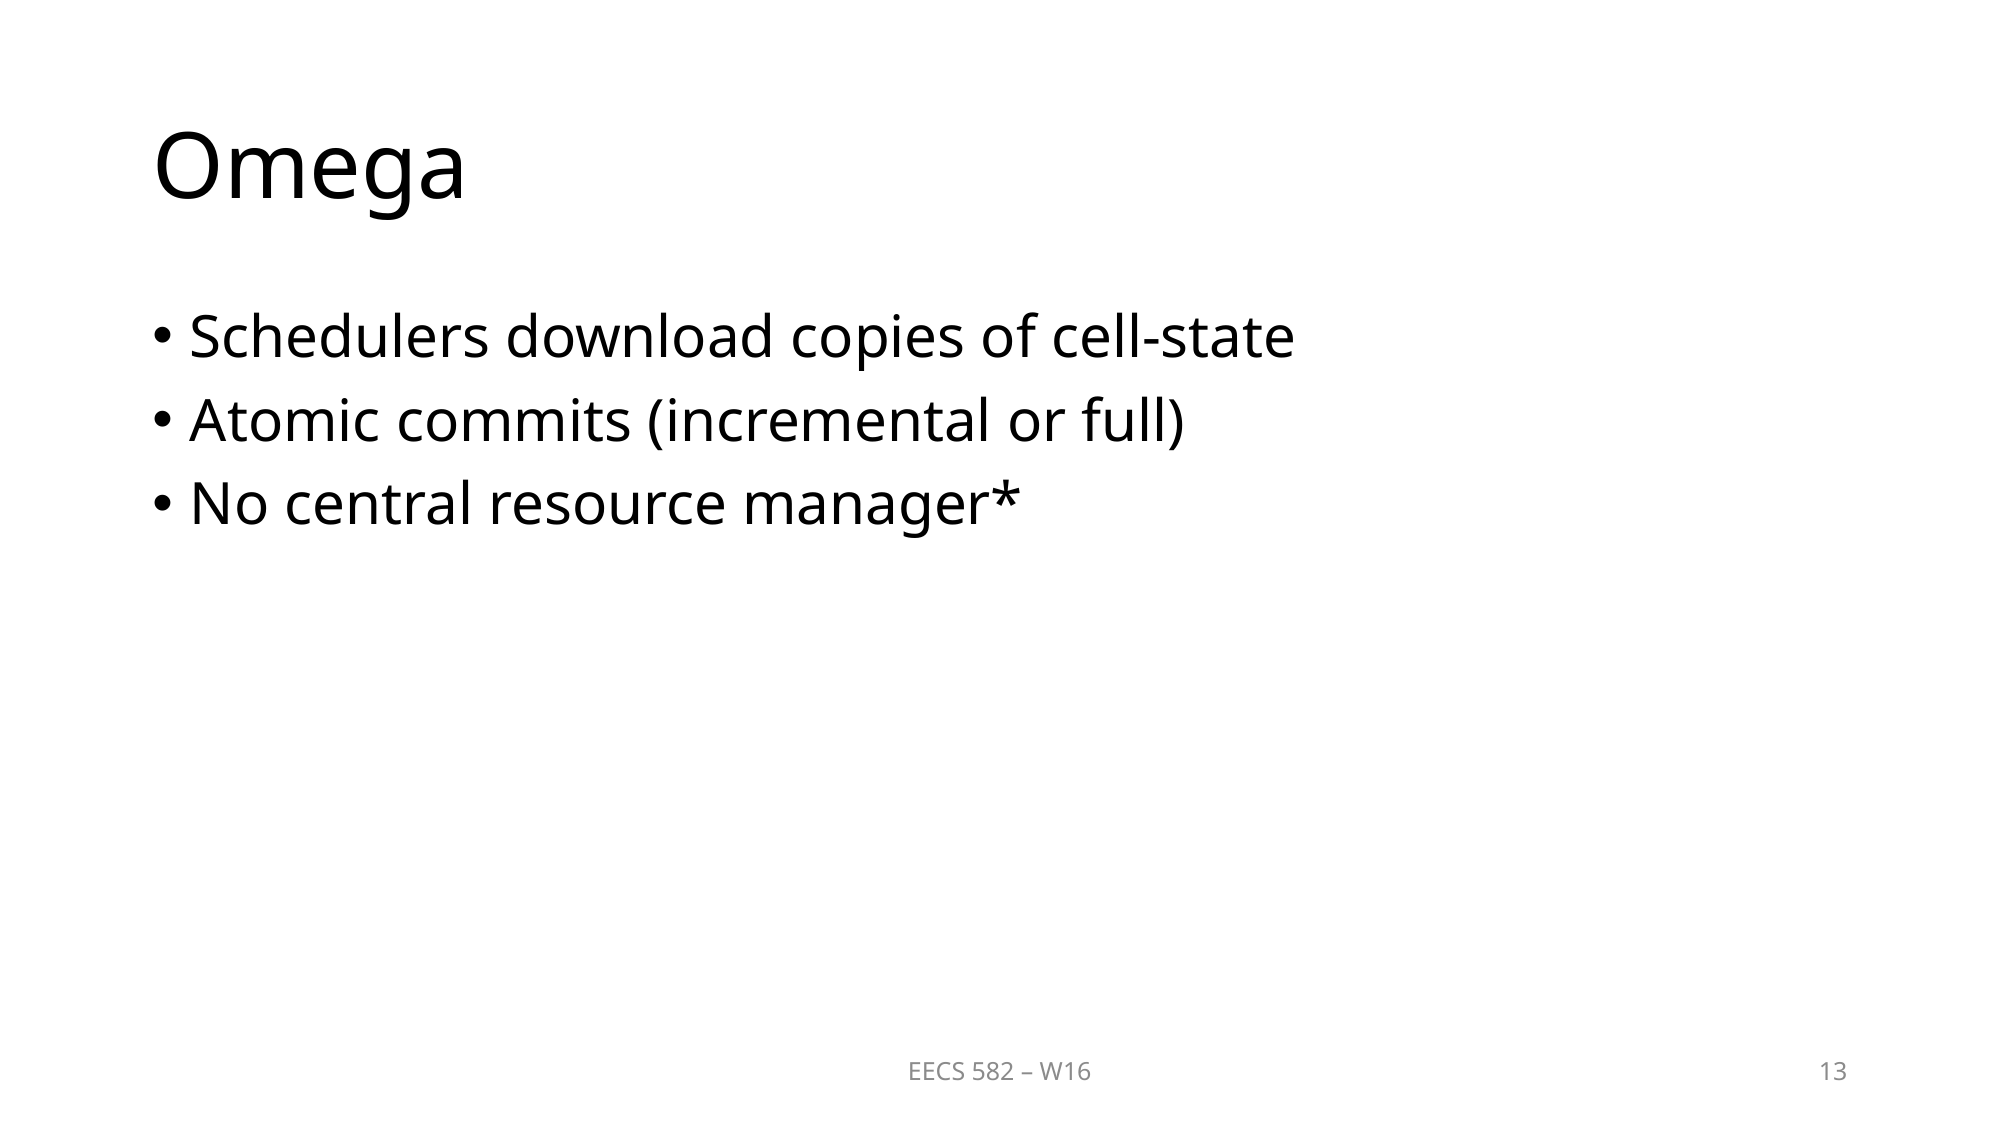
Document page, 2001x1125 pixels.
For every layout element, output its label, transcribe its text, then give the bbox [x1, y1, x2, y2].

title Omega [137, 59, 1863, 278]
list Schedulers download copies of cell-state Atomic commits (incremental or full) No central resource manager* [137, 299, 1863, 1014]
footer EECS 582 – W16 [662, 1042, 1338, 1103]
slide_number 13 [1412, 1042, 1863, 1103]
